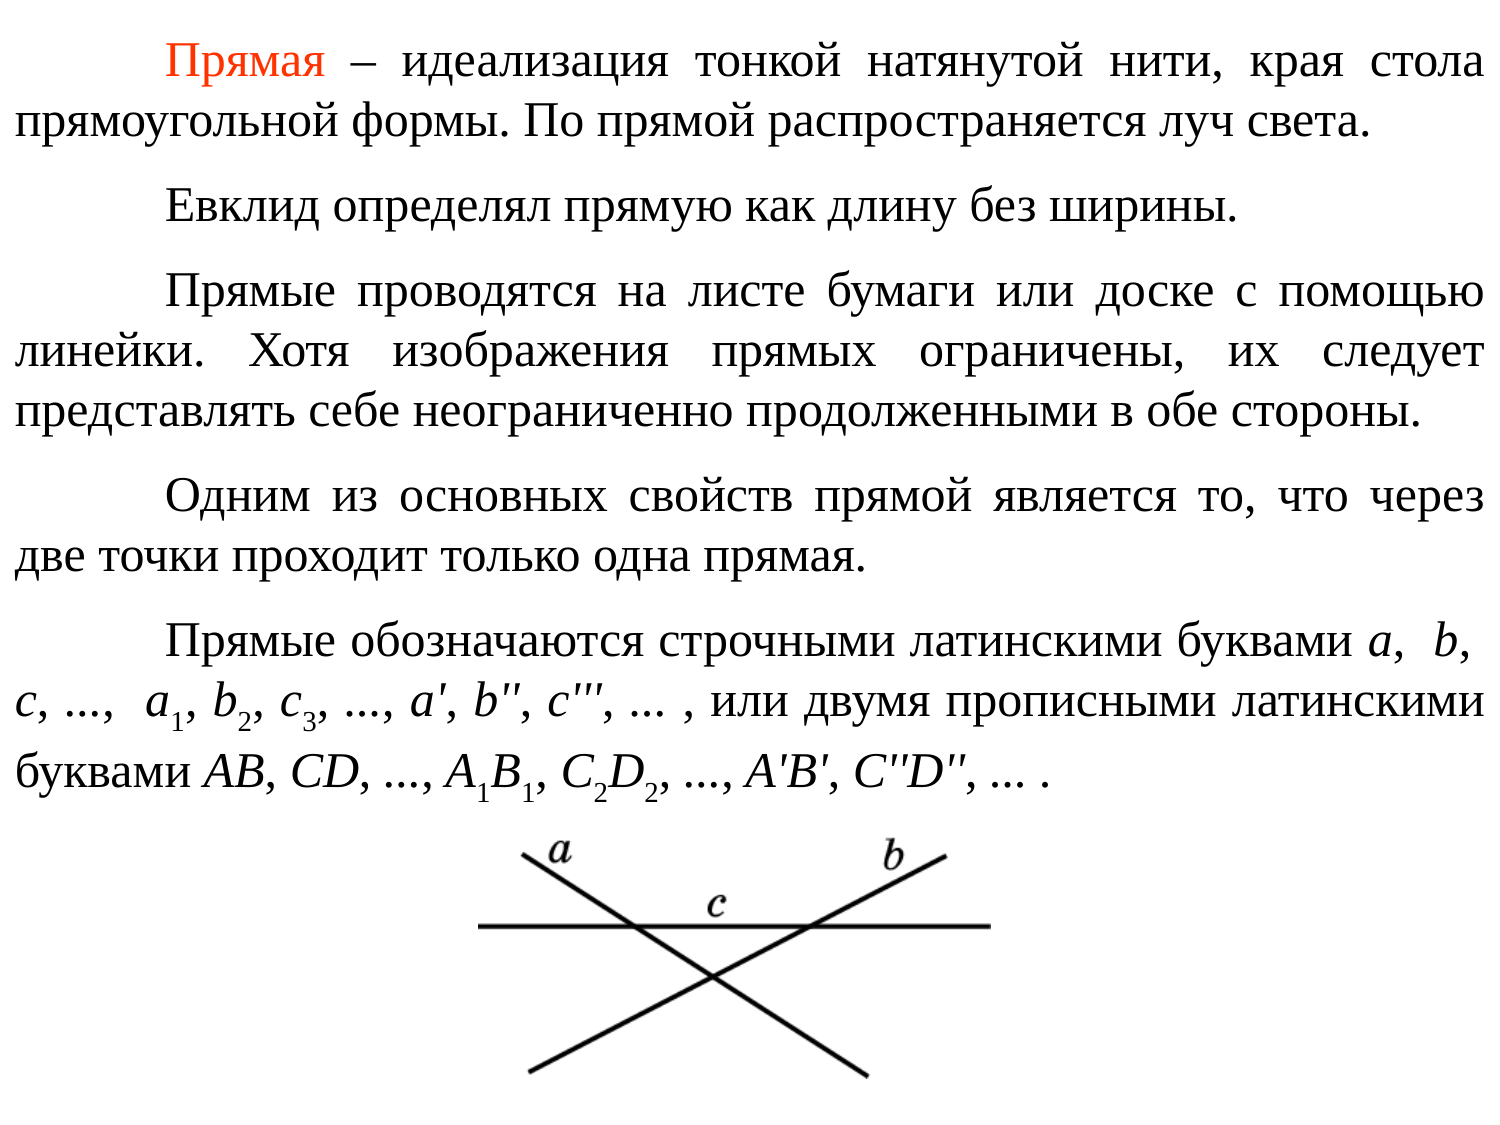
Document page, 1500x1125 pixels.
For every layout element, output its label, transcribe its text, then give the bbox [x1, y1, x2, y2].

text_box Прямая – идеализация тонкой натянутой нити, края стола прямоугольной формы. По прямой распространяется луч света. Евклид определял прямую как длину без ширины. Прямые проводятся на листе бумаги или доске с помощью линейки. Хотя изображения прямых ограничены, их следует представлять себе неограниченно продолженными в обе стороны. Одним из основных свойств прямой является то, что через две точки проходит только одна прямая. Прямые обозначаются строчными латинскими буквами a, b, c, ..., a1, b2, c3, ..., a', b'', c''', ... , или двумя прописными латинскими буква­ми AB, CD, ..., A1B1, C2D2, ..., A'B', C''D'', ... . [0, 19, 1500, 816]
picture [478, 821, 991, 1079]
